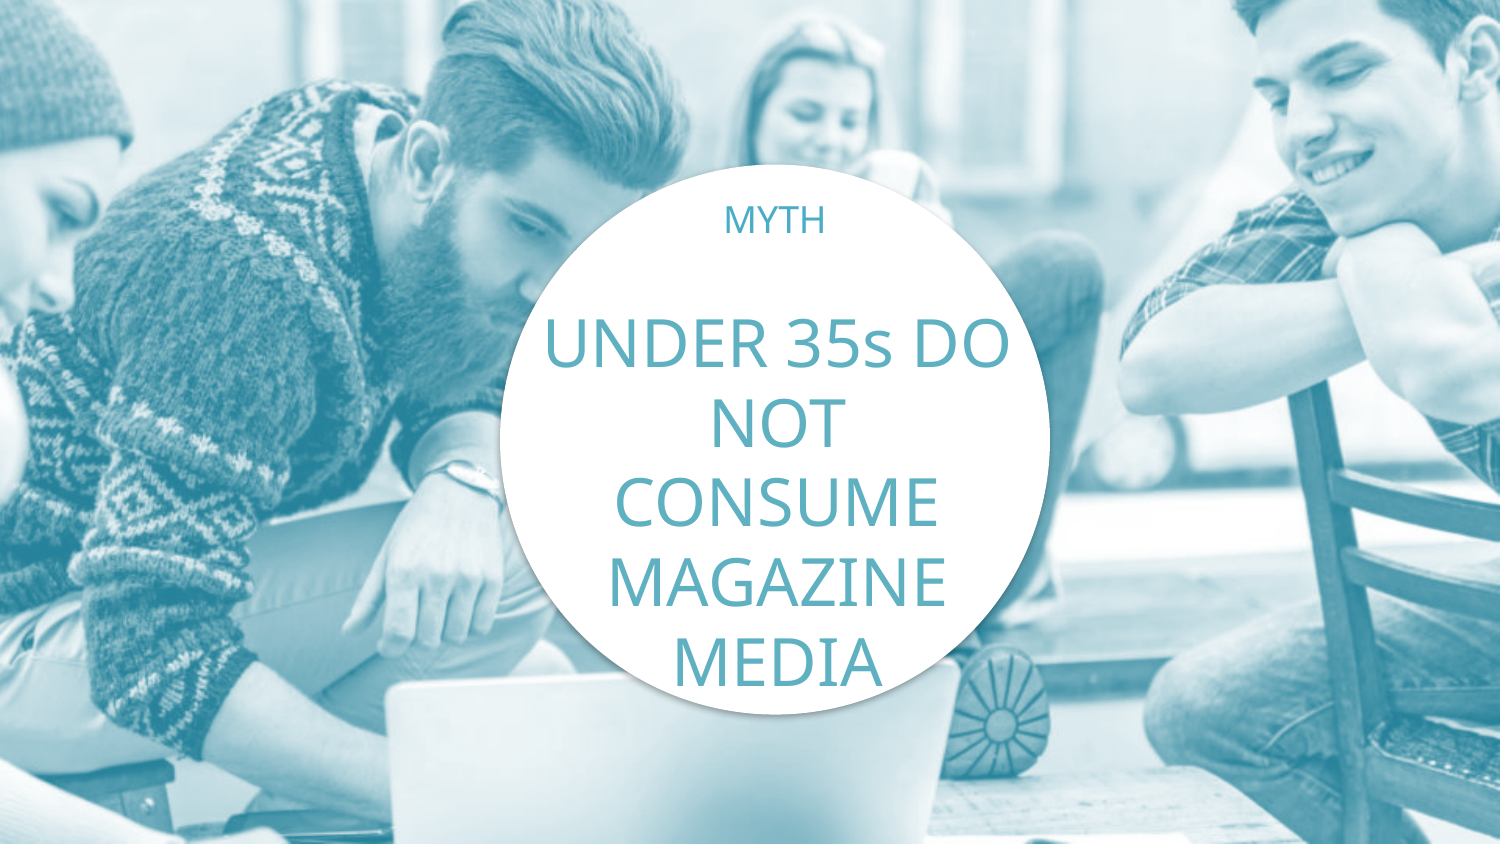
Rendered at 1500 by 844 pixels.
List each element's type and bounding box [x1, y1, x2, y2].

picture [0, 0, 1500, 844]
text_box [499, 164, 1051, 715]
